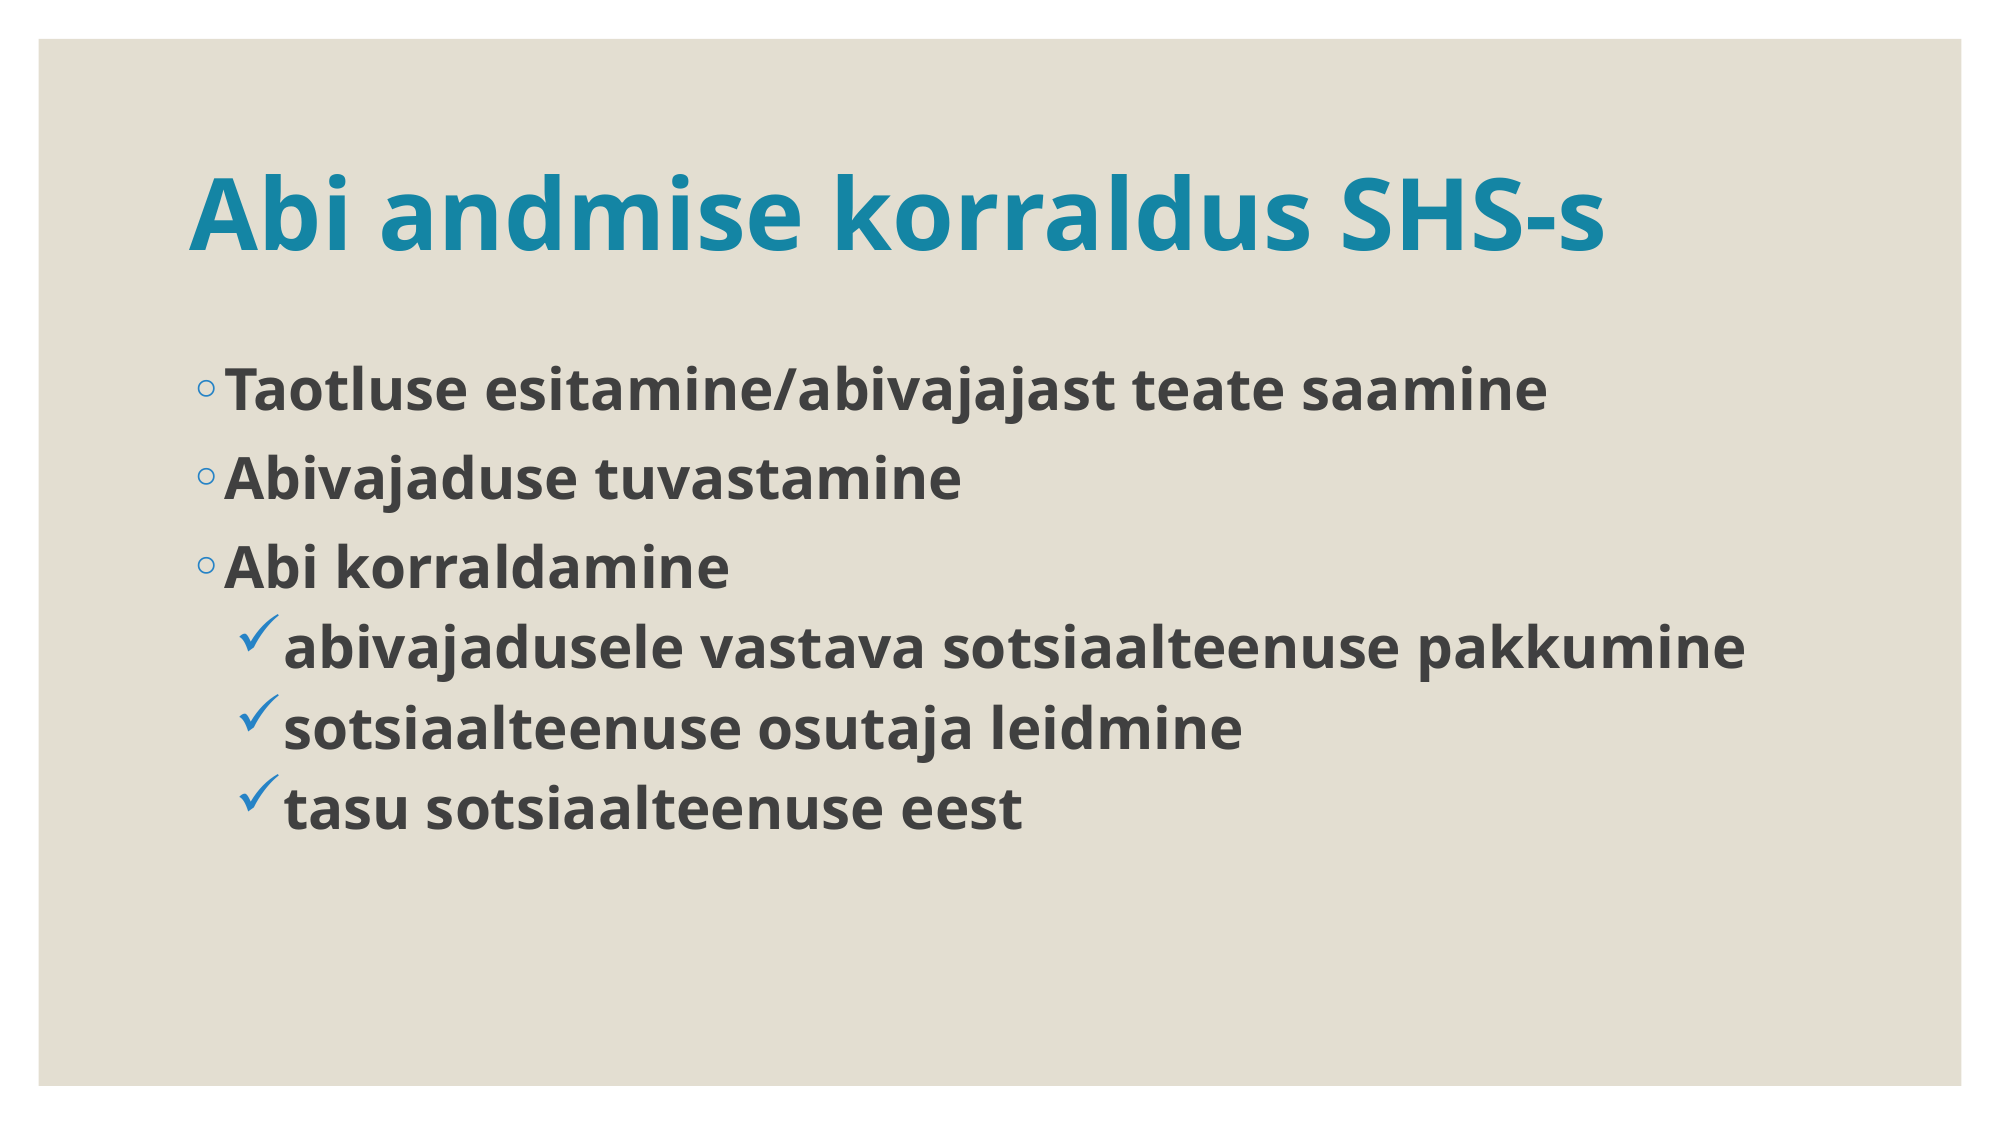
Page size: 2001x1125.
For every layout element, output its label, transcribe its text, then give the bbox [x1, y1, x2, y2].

list Taotluse esitamine/abivajajast teate saamine Abivajaduse tuvastamine Abi korraldamine abivajadusele vastava sotsiaalteenuse pakkumine sotsiaalteenuse osutaja leidmine tasu sotsiaalteenuse eest [174, 345, 1825, 990]
title Abi andmise korraldus SHS-s [174, 105, 1825, 331]
